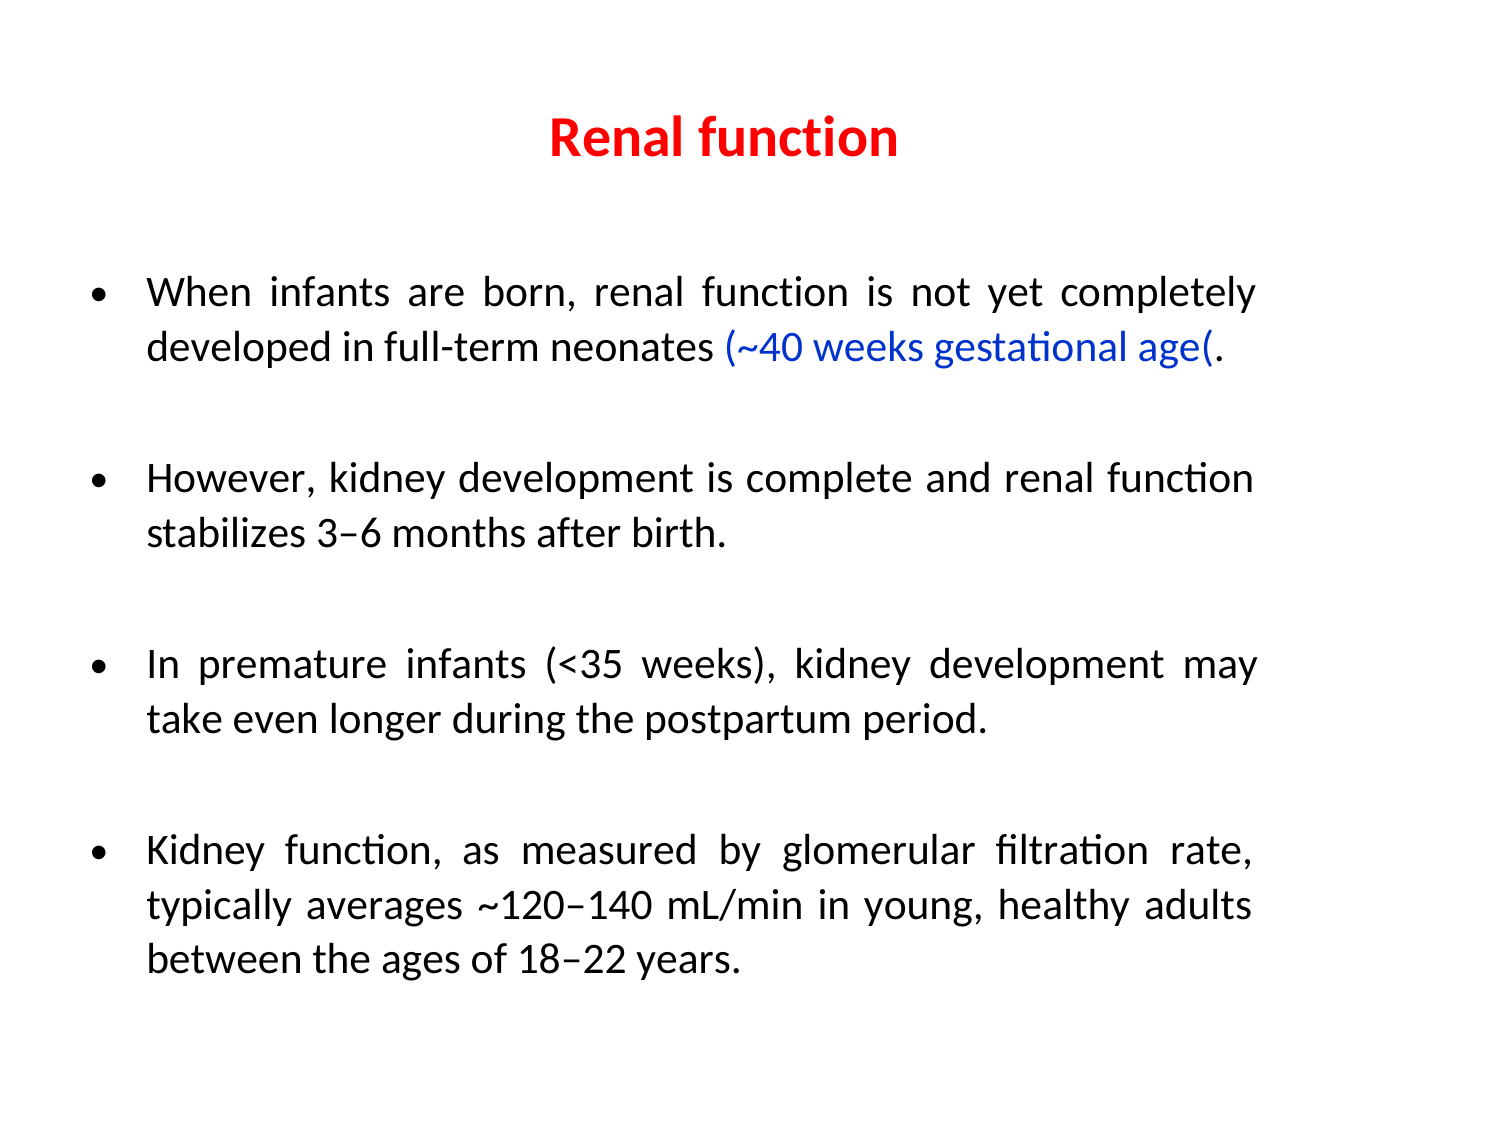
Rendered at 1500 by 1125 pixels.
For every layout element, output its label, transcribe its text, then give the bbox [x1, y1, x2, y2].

text_box Kidney function, as measured by glomerular ﬁltration rate, typically averages ~120–140 mL/min in young, healthy adults between the ages of 18–22 years. [144, 829, 1420, 992]
text_box In premature infants (<35 weeks), kidney development may take even longer during the postpartum period. [144, 643, 1420, 752]
text_box • [87, 268, 117, 323]
text_box • [87, 640, 117, 695]
text_box • [87, 454, 117, 509]
text_box However, kidney development is complete and renal function stabilizes 3–6 months after birth. [144, 457, 1420, 566]
text_box • [87, 826, 117, 881]
text_box When infants are born, renal function is not yet completely developed in full-term neonates (~40 weeks gestational age(. [144, 271, 1420, 380]
text_box Renal function [547, 109, 963, 181]
